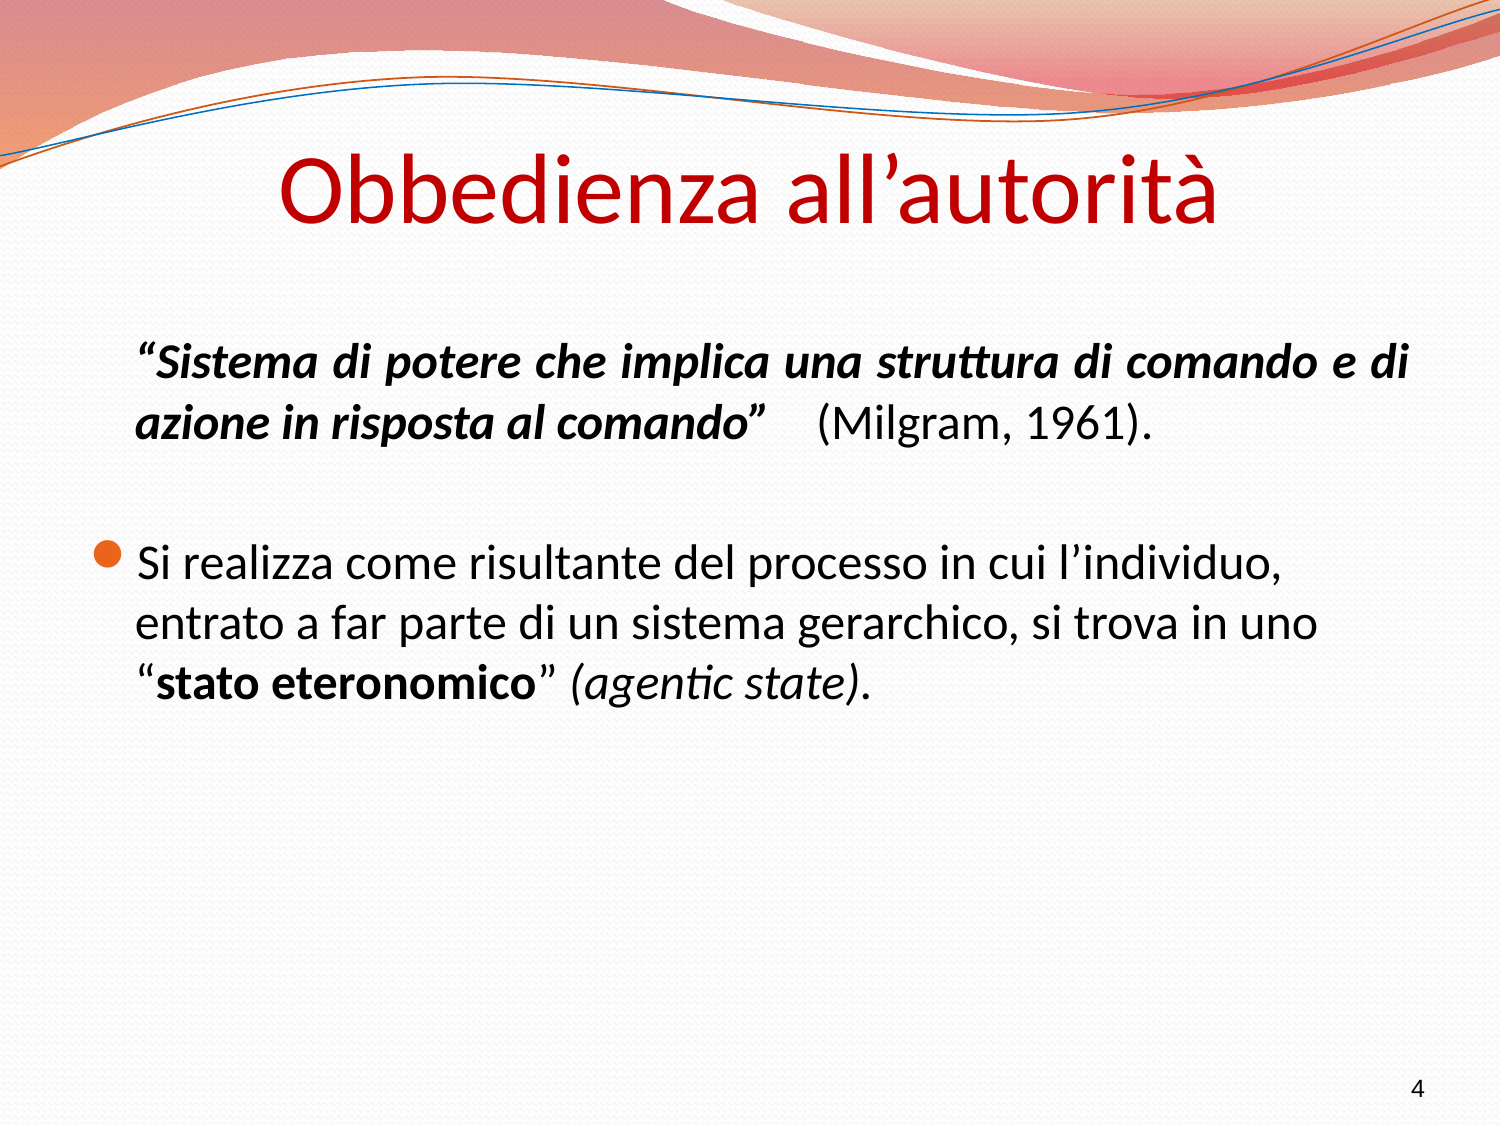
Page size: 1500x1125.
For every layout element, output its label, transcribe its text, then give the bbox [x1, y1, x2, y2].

slide_number 4 [1299, 1042, 1425, 1103]
list “Sistema di potere che implica una struttura di comando e di azione in risposta al comando” (Milgram, 1961). Si realizza come risultante del processo in cui l’individuo, entrato a far parte di un sistema gerarchico, si trova in uno “stato eteronomico” (agentic state). [75, 317, 1425, 1038]
text_box Obbedienza all’autorità [74, 115, 1425, 244]
